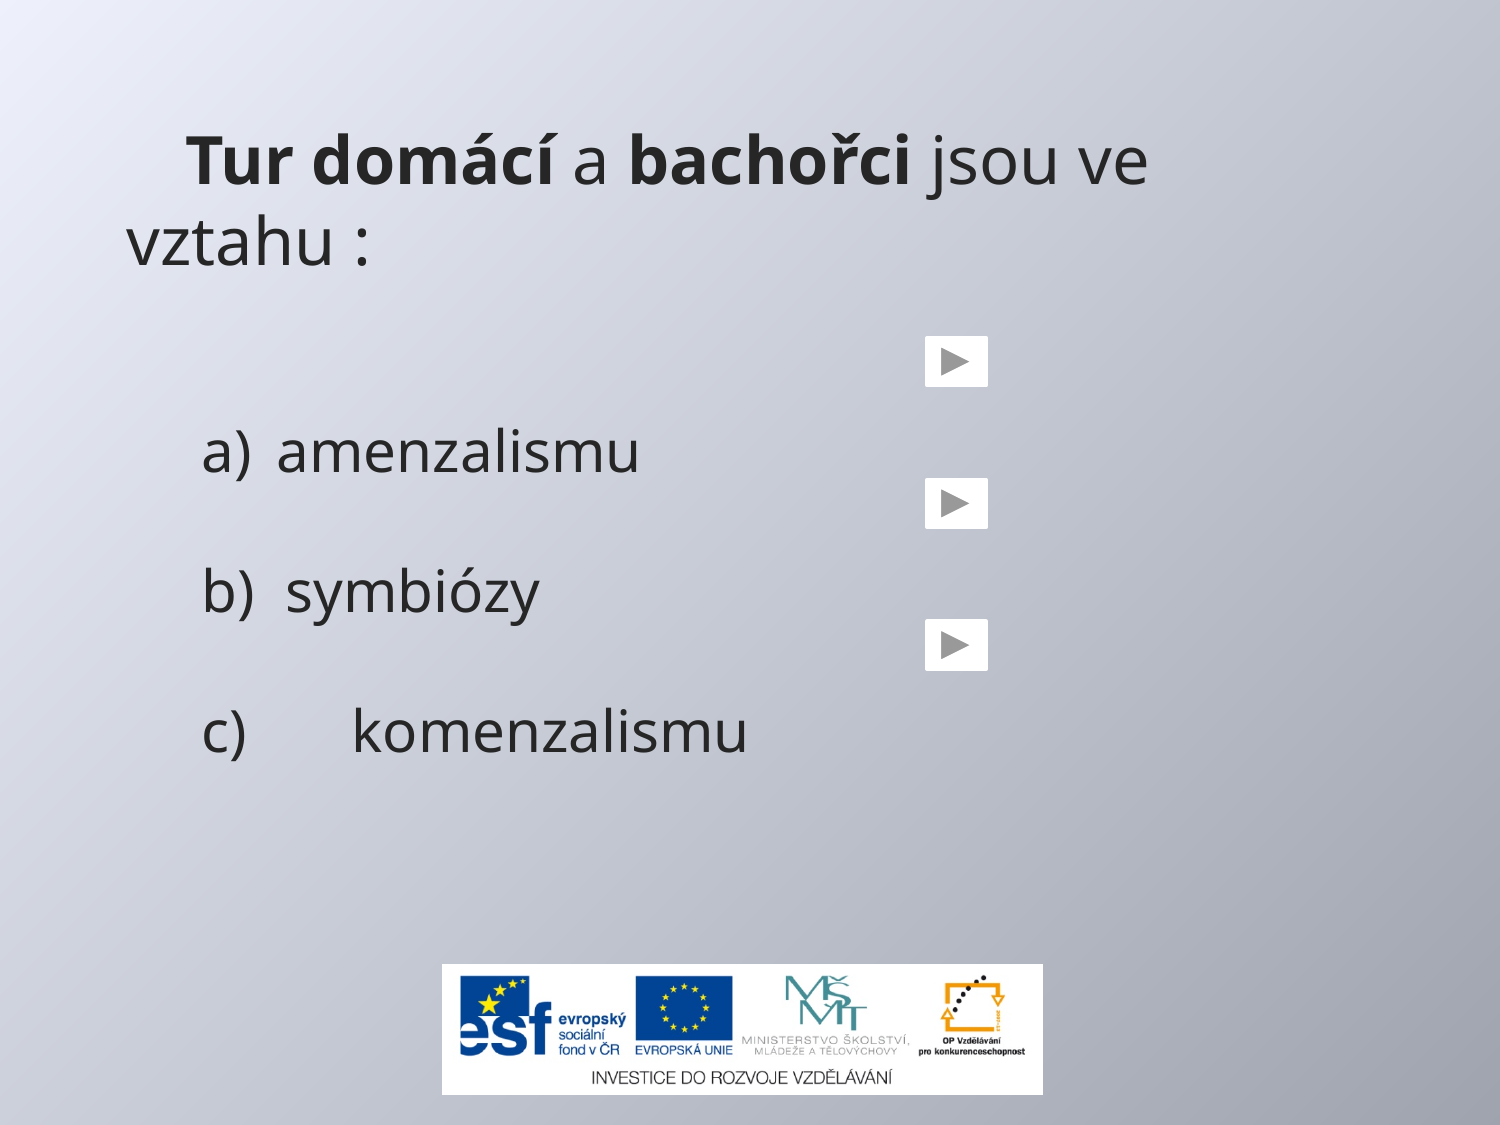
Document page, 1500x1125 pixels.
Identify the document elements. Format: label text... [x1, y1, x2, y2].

text_box [925, 619, 988, 671]
text_box [925, 478, 988, 529]
text_box [925, 336, 988, 387]
picture [442, 963, 1044, 1096]
text_box Tur domácí a bachořci jsou ve vztahu : amenzalismu b) symbiózy c) komenzalismu [112, 101, 1412, 862]
